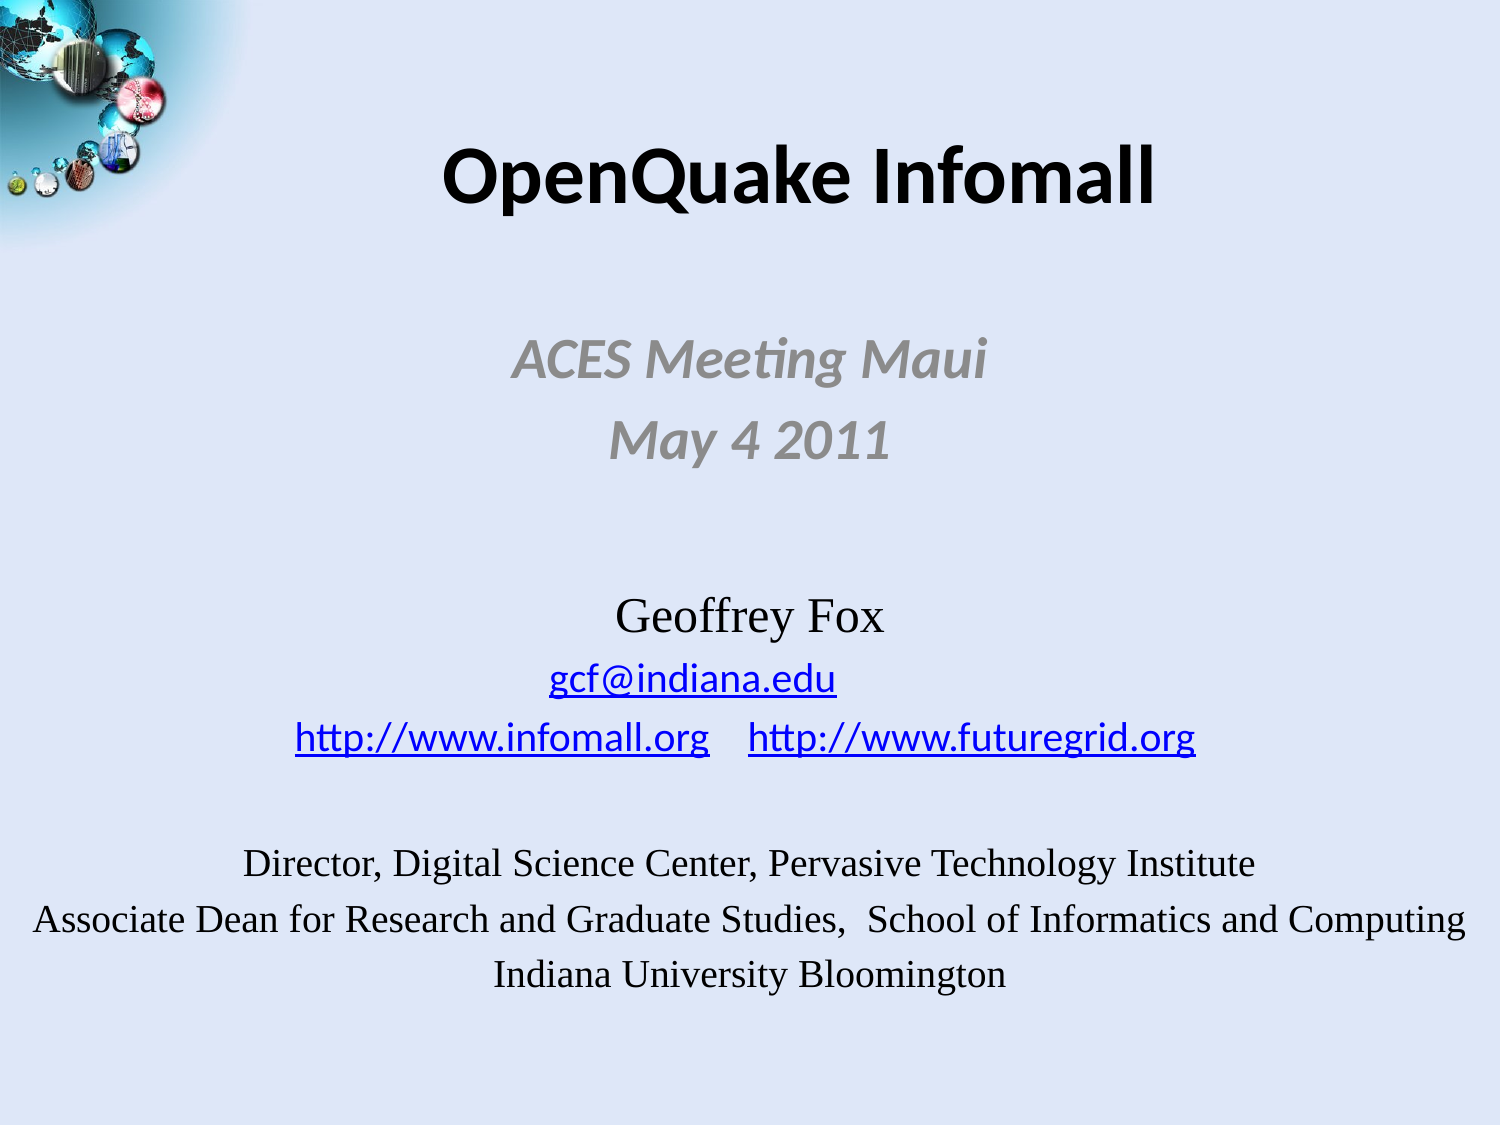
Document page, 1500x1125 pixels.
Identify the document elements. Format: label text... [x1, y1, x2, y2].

text_box Geoffrey Fox gcf@indiana.edu http://www.infomall.org http://www.futuregrid.org Director, Digital Science Center, Pervasive Technology Institute Associate Dean for Research and Graduate Studies, School of Informatics and Computing Indiana University Bloomington [0, 575, 1500, 1125]
subtitle ACES Meeting Maui May 4 2011 [37, 312, 1463, 488]
title OpenQuake Infomall [162, 50, 1438, 292]
picture [0, 0, 263, 253]
